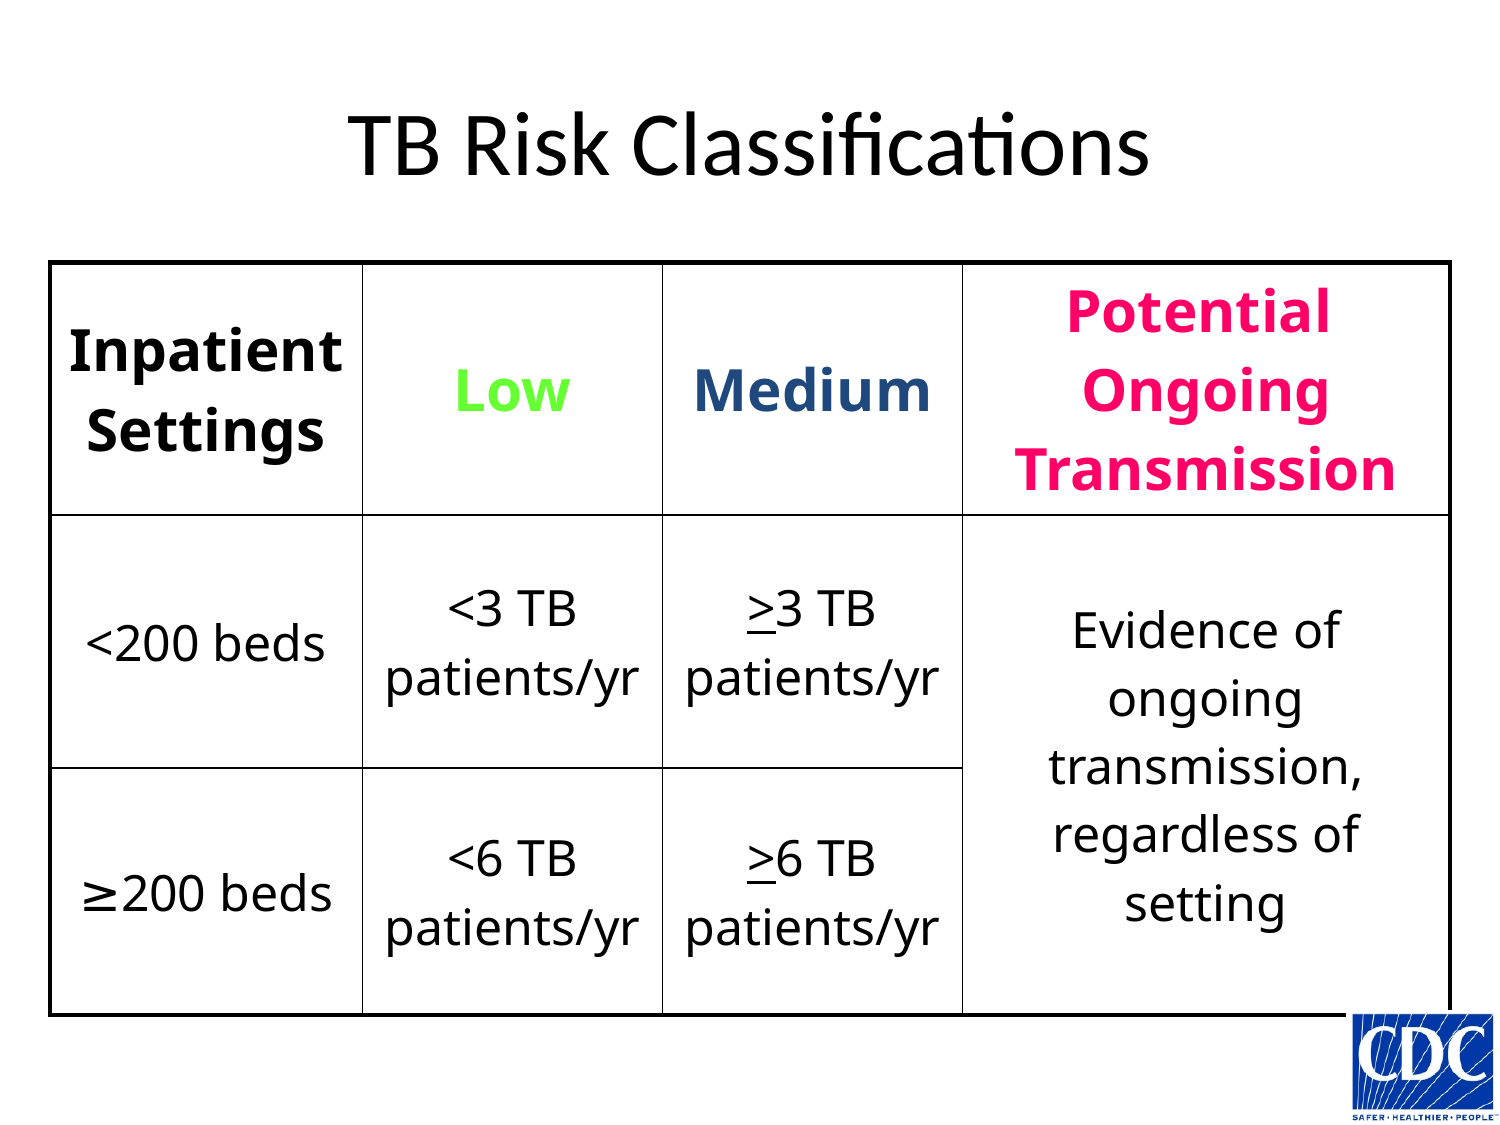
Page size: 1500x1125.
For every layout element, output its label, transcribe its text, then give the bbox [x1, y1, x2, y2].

table_cell >3 TB patients/yr [663, 516, 962, 767]
table_cell Evidence of ongoing transmission, regardless of setting [963, 516, 1448, 1013]
picture [1346, 1010, 1500, 1125]
table_header Medium [663, 265, 962, 514]
table_cell ≥200 beds [52, 769, 362, 1013]
table_header Inpatient Settings [52, 265, 362, 514]
table_cell <6 TB patients/yr [363, 769, 662, 1013]
table_header Low [363, 265, 662, 514]
table_cell <3 TB patients/yr [363, 516, 662, 767]
table_header Potential Ongoing Transmission [963, 265, 1448, 514]
table_cell <200 beds [52, 516, 362, 767]
table_cell >6 TB patients/yr [663, 769, 962, 1013]
title TB Risk Classifications [74, 44, 1426, 233]
